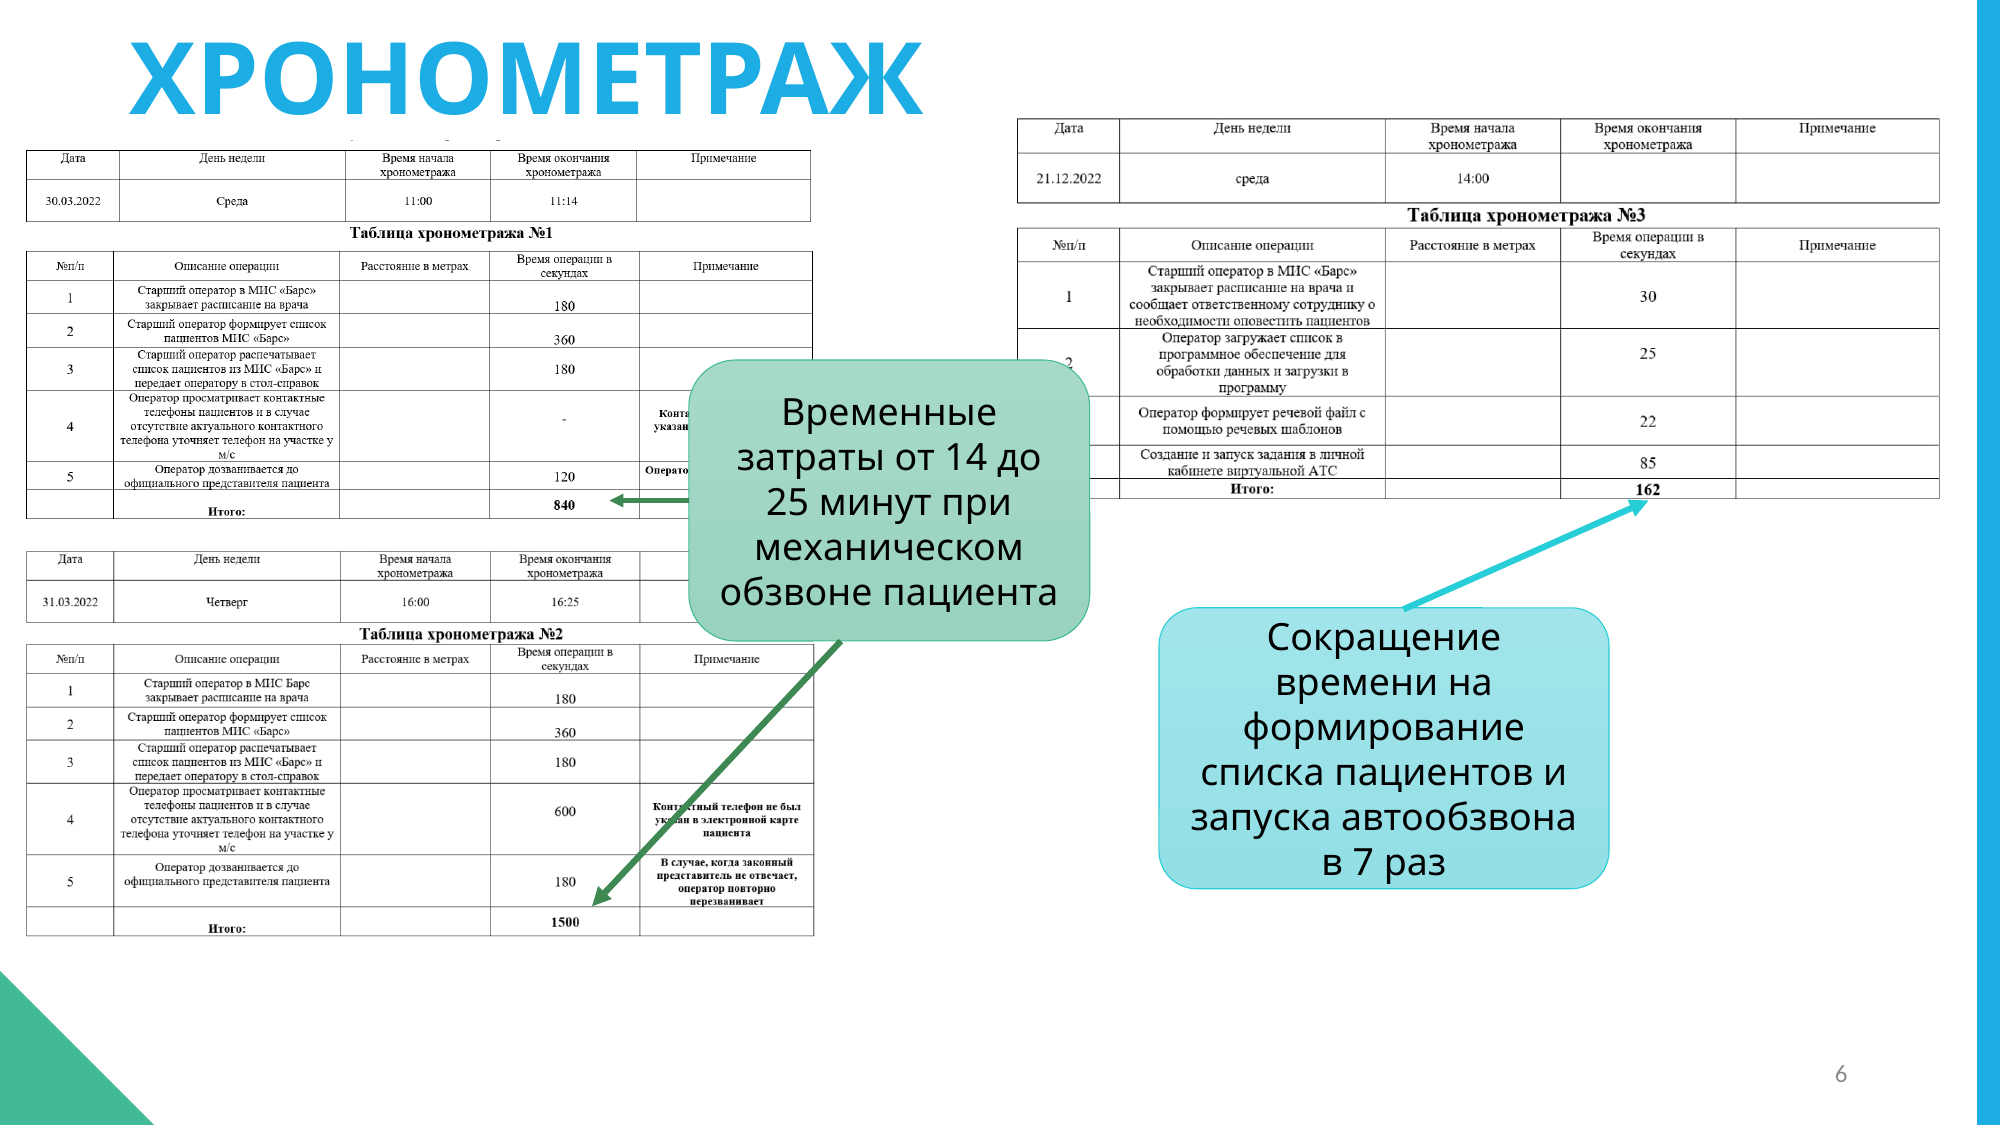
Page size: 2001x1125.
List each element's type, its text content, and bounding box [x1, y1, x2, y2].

text_box [0, 969, 156, 1125]
text_box ХРОНОМЕТРАЖ [125, 27, 928, 136]
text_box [1403, 500, 1649, 610]
picture [10, 543, 832, 953]
text_box [1976, 0, 2000, 1125]
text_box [592, 640, 841, 907]
text_box Сокращение времени на формирование списка пациентов и запуска автообзвона в 7 раз [1158, 607, 1610, 890]
picture [999, 94, 1957, 516]
text_box Временные затраты от 14 до 25 минут при механическом обзвоне пациента [688, 359, 1091, 642]
slide_number 6 [1412, 1042, 1863, 1103]
picture [10, 140, 832, 537]
